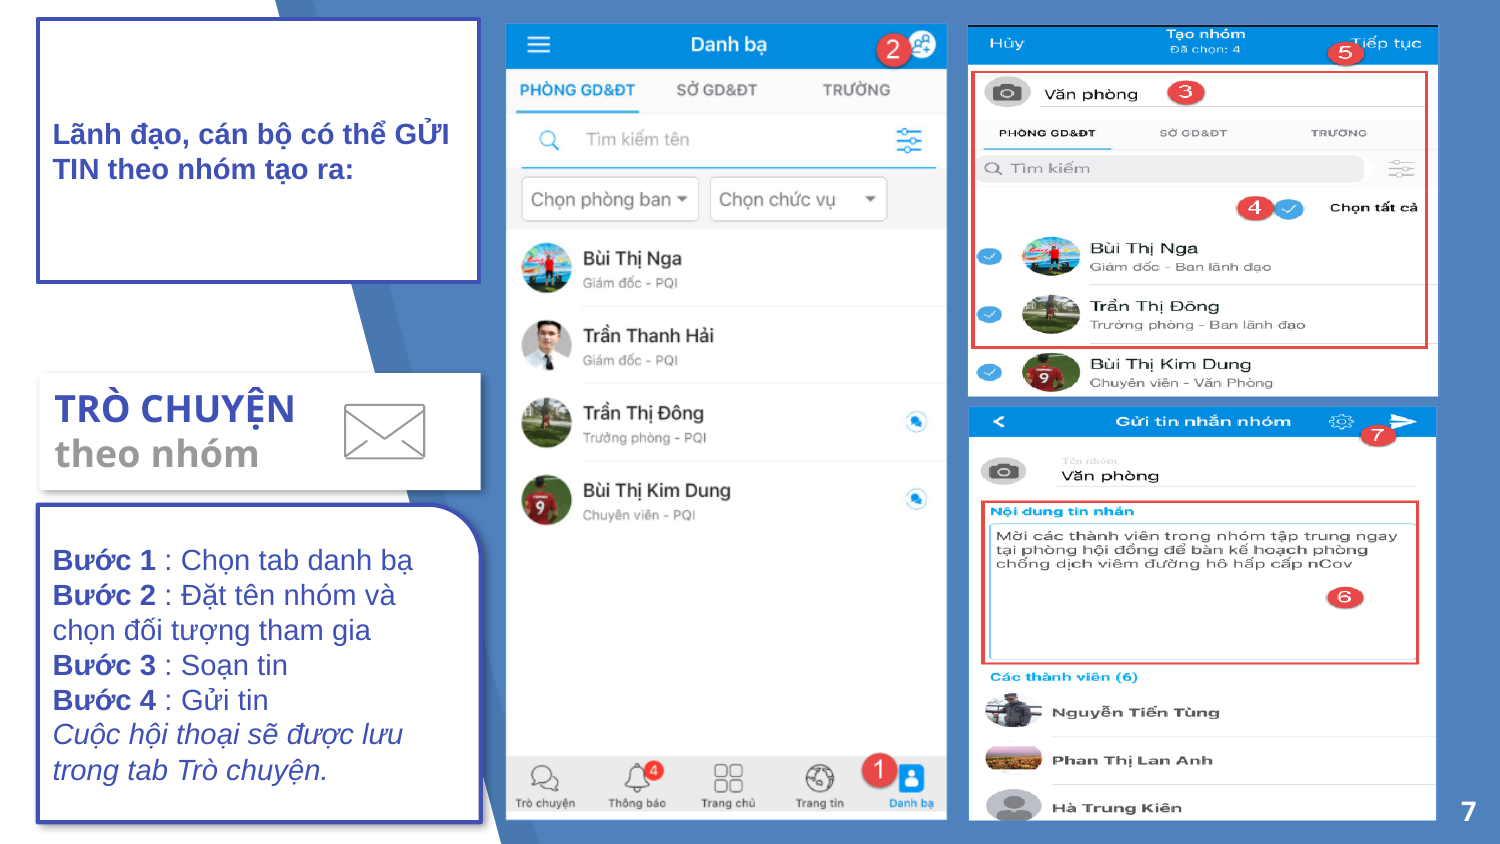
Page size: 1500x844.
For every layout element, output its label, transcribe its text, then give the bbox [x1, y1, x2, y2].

slide_number 7 [1401, 779, 1492, 844]
picture [967, 406, 1438, 822]
title TRÒ CHUYỆN theo nhóm [36, 370, 484, 493]
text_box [344, 404, 425, 459]
text_box Bước 1 : Chọn tab danh bạ Bước 2 : Đặt tên nhóm và chọn đối tượng tham gia Bước 3 : Soạn tin Bước 4 : Gửi tin Cuộc hội thoại sẽ được lưu trong tab Trò chuyện. [35, 502, 483, 825]
picture [966, 24, 1441, 397]
text_box Lãnh đạo, cán bộ có thể GỬI TIN theo nhóm tạo ra: [36, 17, 481, 284]
picture [505, 22, 948, 822]
